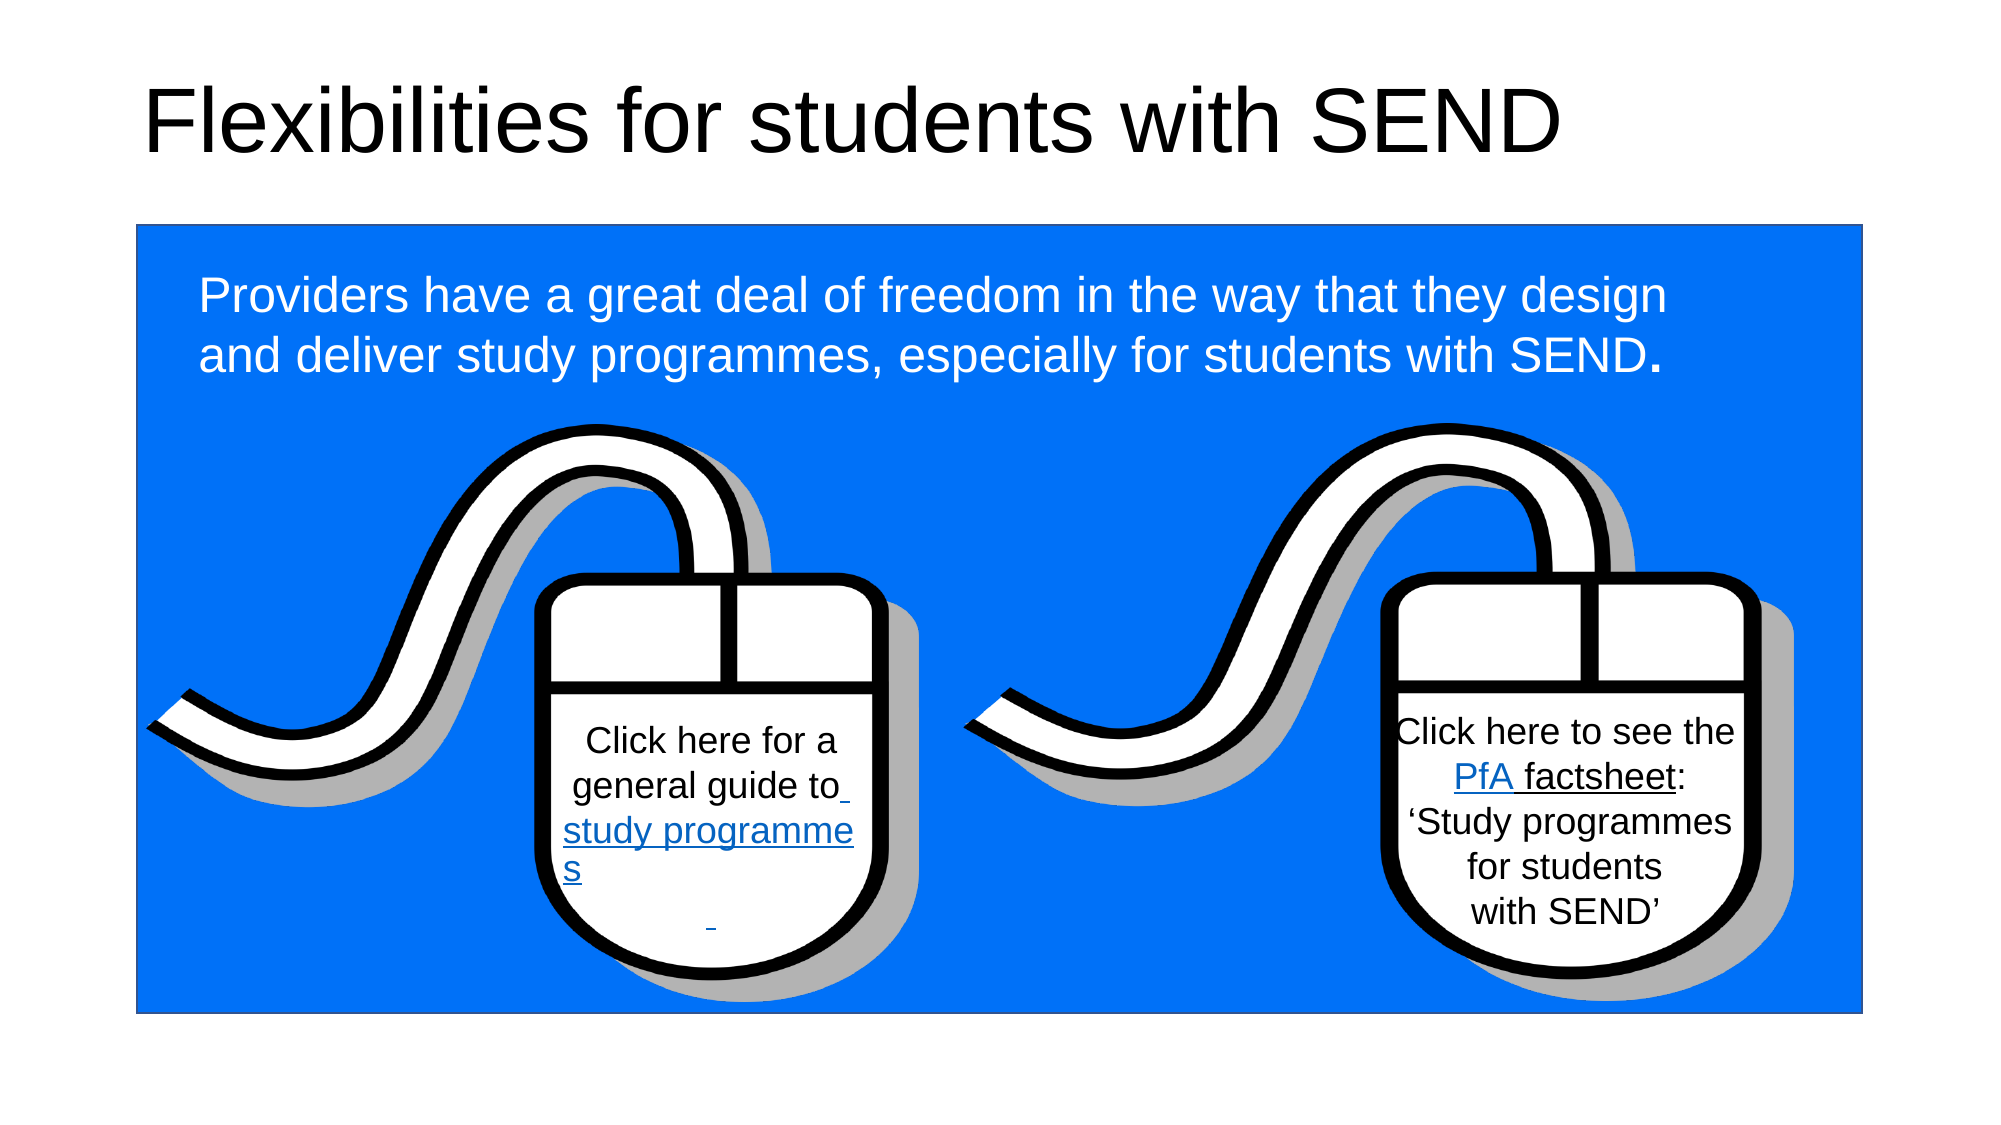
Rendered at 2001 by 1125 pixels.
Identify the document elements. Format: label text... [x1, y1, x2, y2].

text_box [137, 225, 1863, 1013]
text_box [960, 423, 1794, 1001]
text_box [143, 424, 919, 1002]
title Flexibilities for students with SEND [127, 14, 1853, 232]
